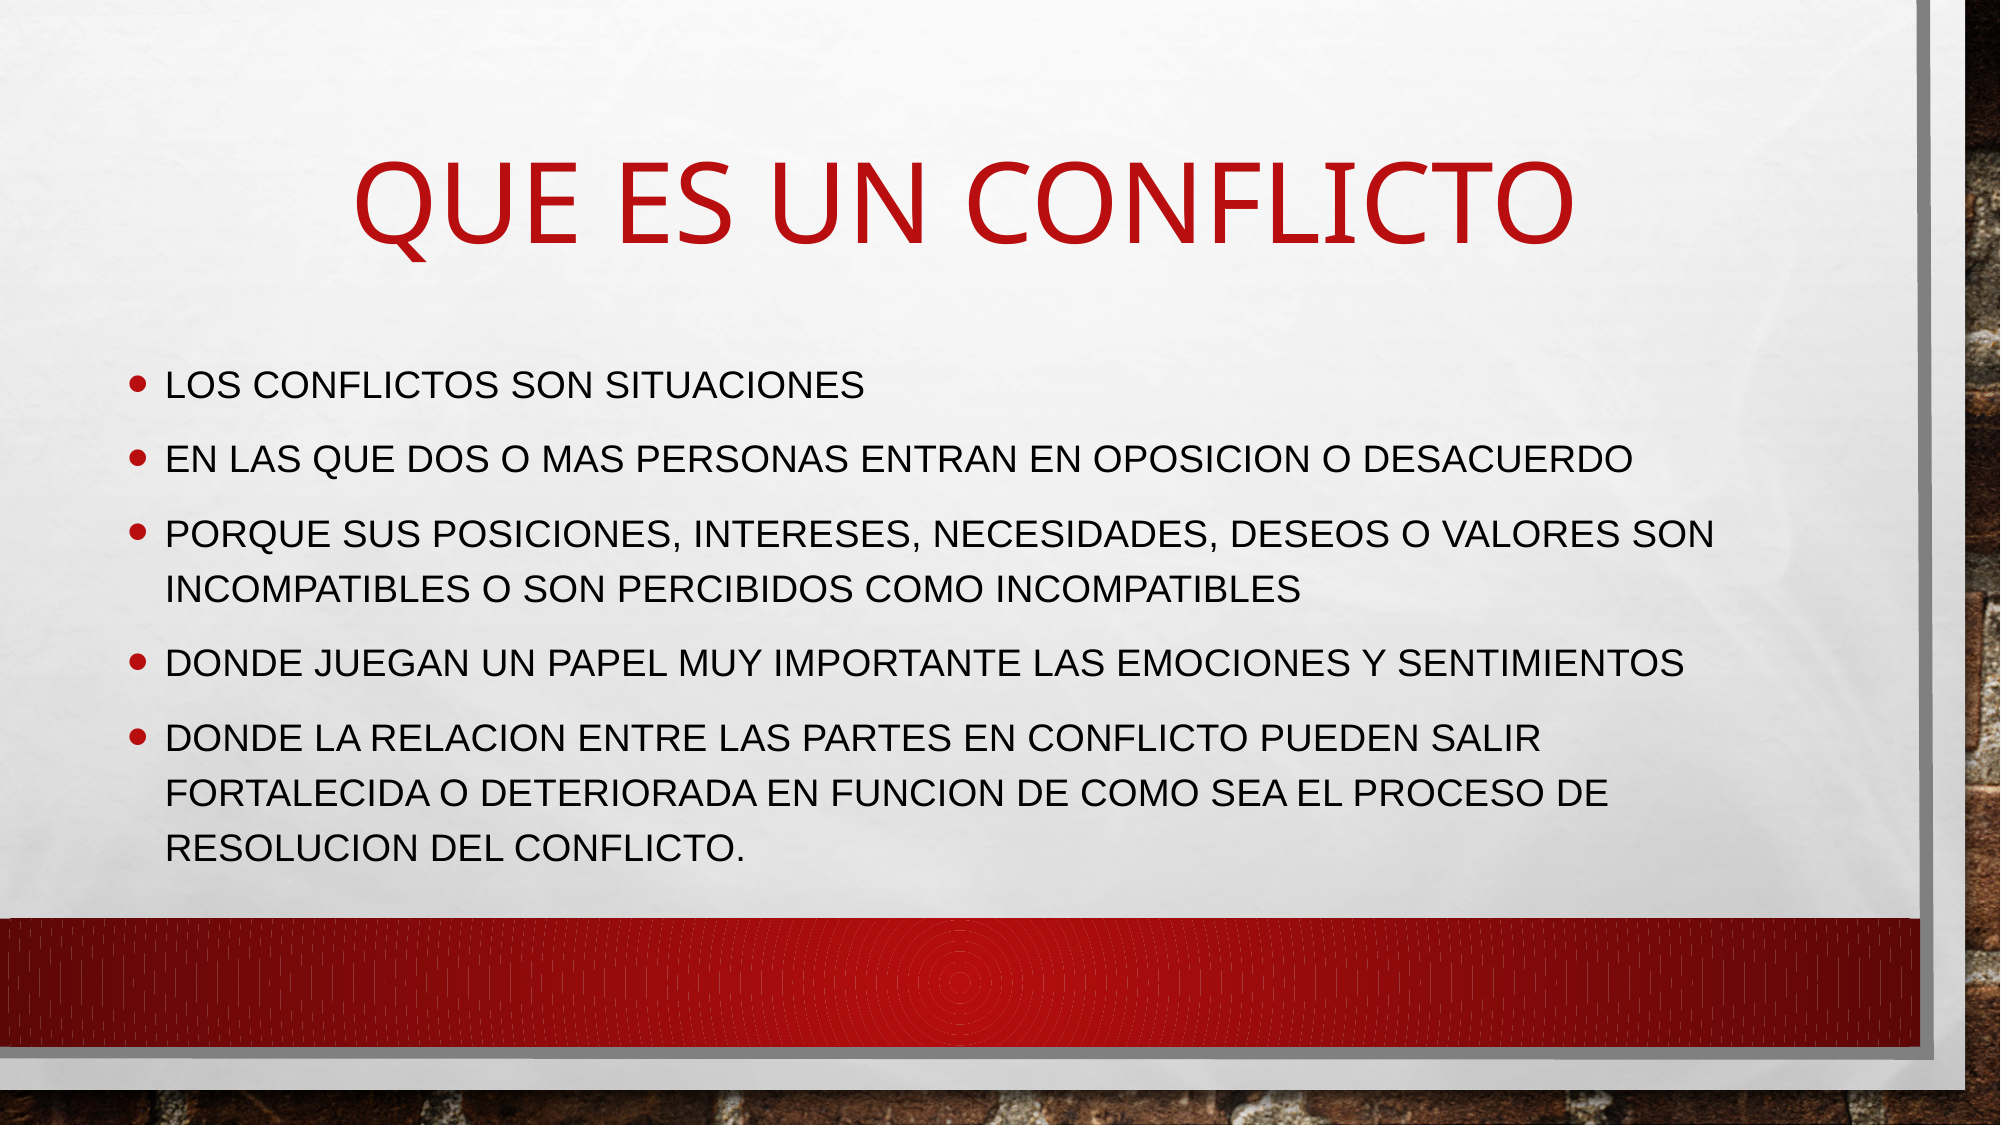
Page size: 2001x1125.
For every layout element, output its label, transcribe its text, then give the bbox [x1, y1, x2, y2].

list LOS CONFLICTOS SON SITUACIONES EN LAS QUE DOS O MAS PERSONAS ENTRAN EN OPOSICION O DESACUERDO PORQUE SUS POSICIONES, INTERESES, NECESIDADES, DESEOS O VALORES SON INCOMPATIBLES O SON PERCIBIDOS COMO INCOMPATIBLES DONDE JUEGAN UN PAPEL MUY IMPORTANTE LAS EMOCIONES Y SENTIMIENTOS DONDE LA RELACION ENTRE LAS PARTES EN CONFLICTO PUEDEN SALIR FORTALECIDA O DETERIORADA EN FUNCION DE COMO SEA EL PROCESO DE RESOLUCION DEL CONFLICTO. [112, 338, 1818, 882]
title QUE ES UN CONFLICTO [112, 112, 1818, 302]
picture [0, 0, 2000, 1125]
